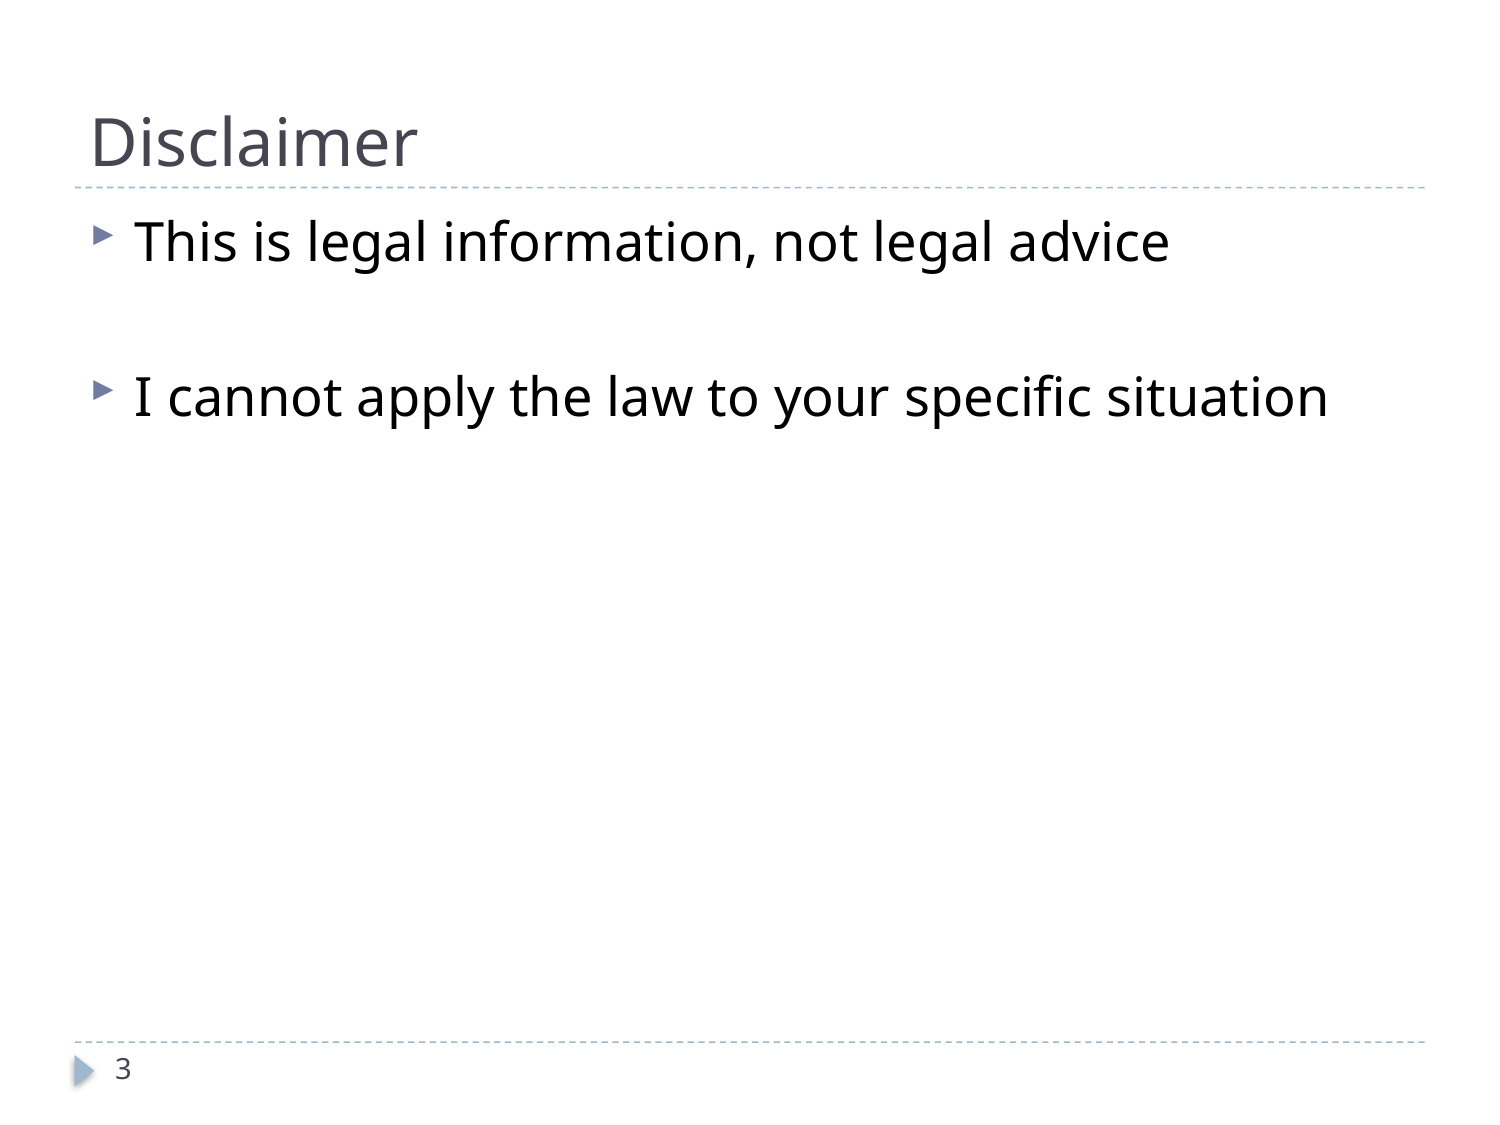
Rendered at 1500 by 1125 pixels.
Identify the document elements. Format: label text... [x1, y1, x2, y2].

list This is legal information, not legal advice I cannot apply the law to your specific situation [75, 200, 1425, 1010]
title Disclaimer [75, 24, 1425, 188]
slide_number 3 [100, 1042, 426, 1103]
footer [475, 1042, 1051, 1103]
